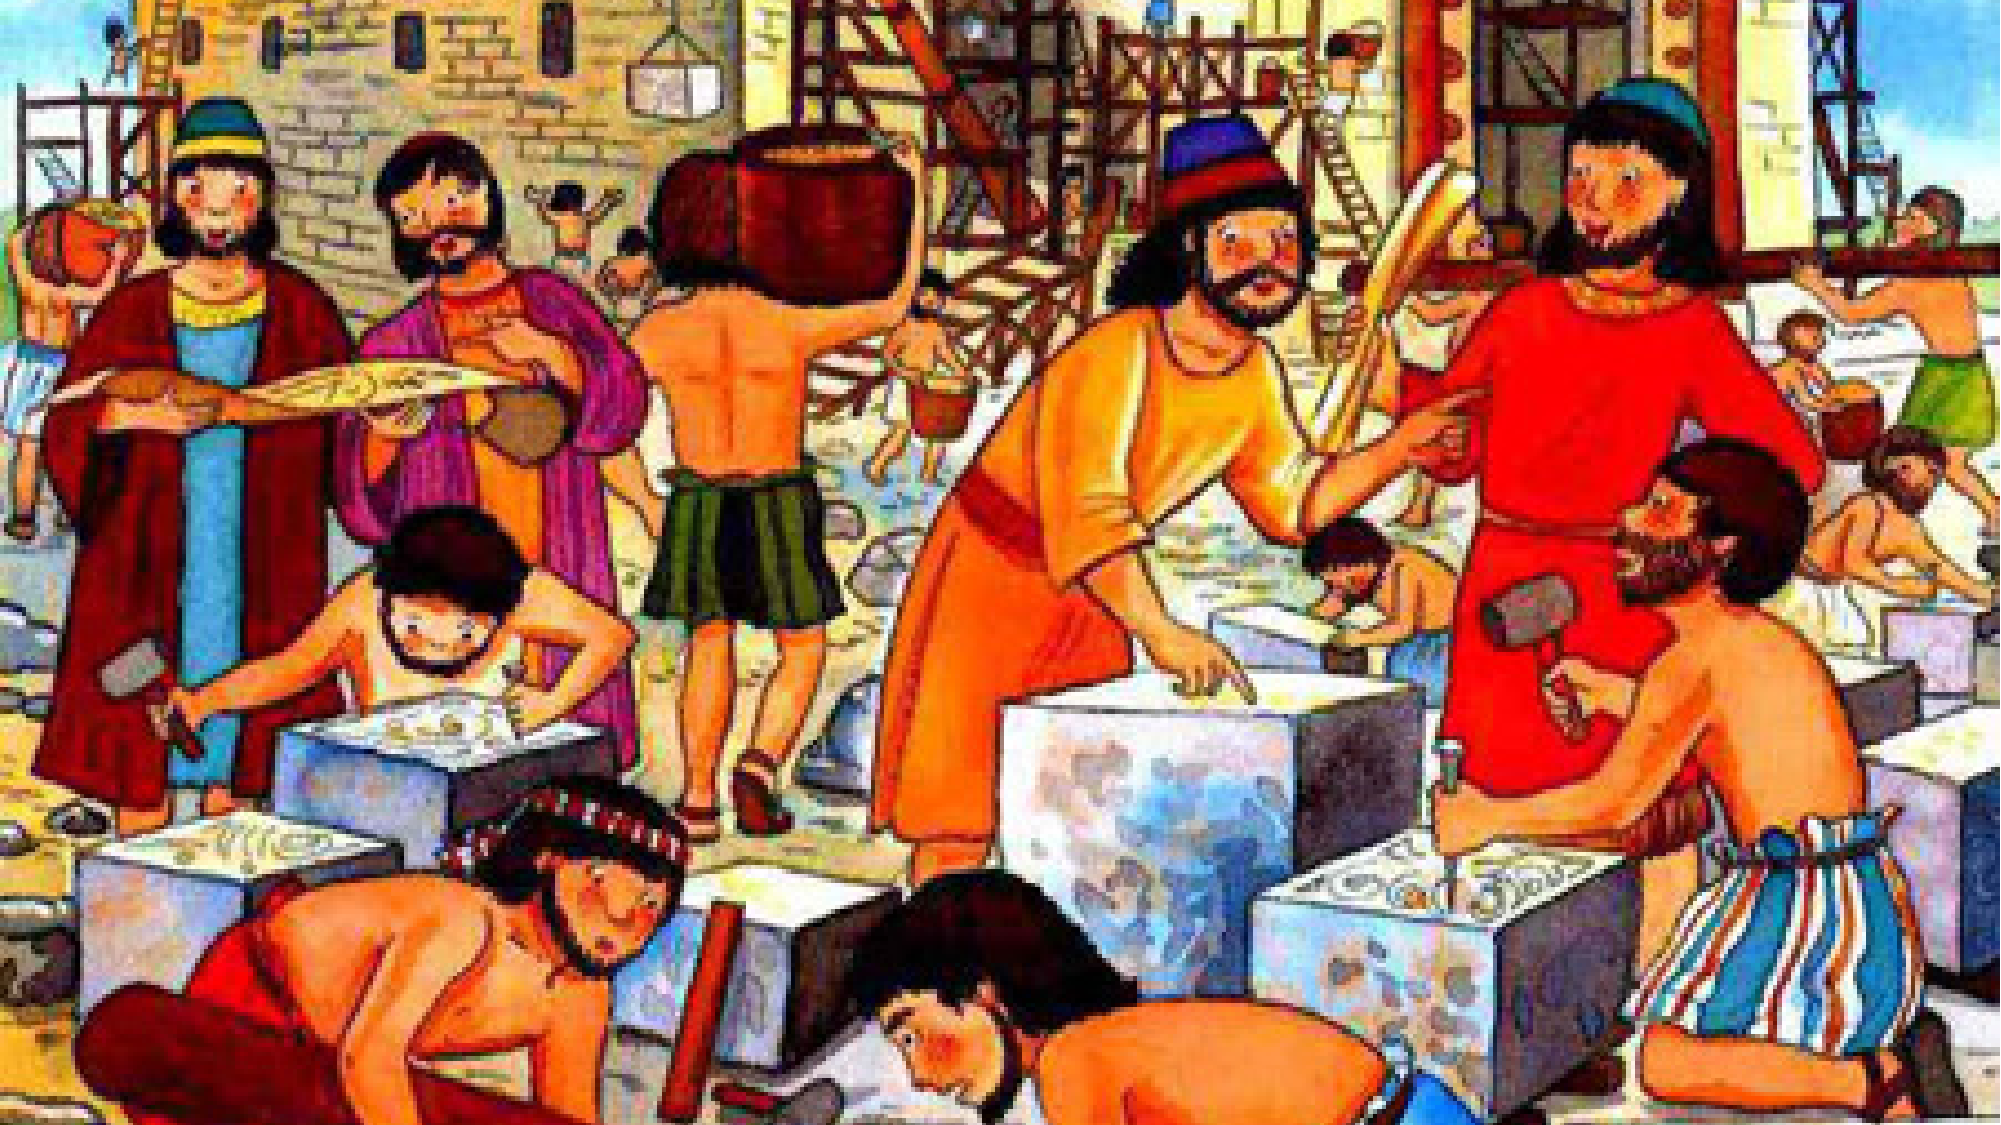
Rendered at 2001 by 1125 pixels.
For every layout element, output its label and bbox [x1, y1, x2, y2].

list [0, 0, 2000, 1125]
